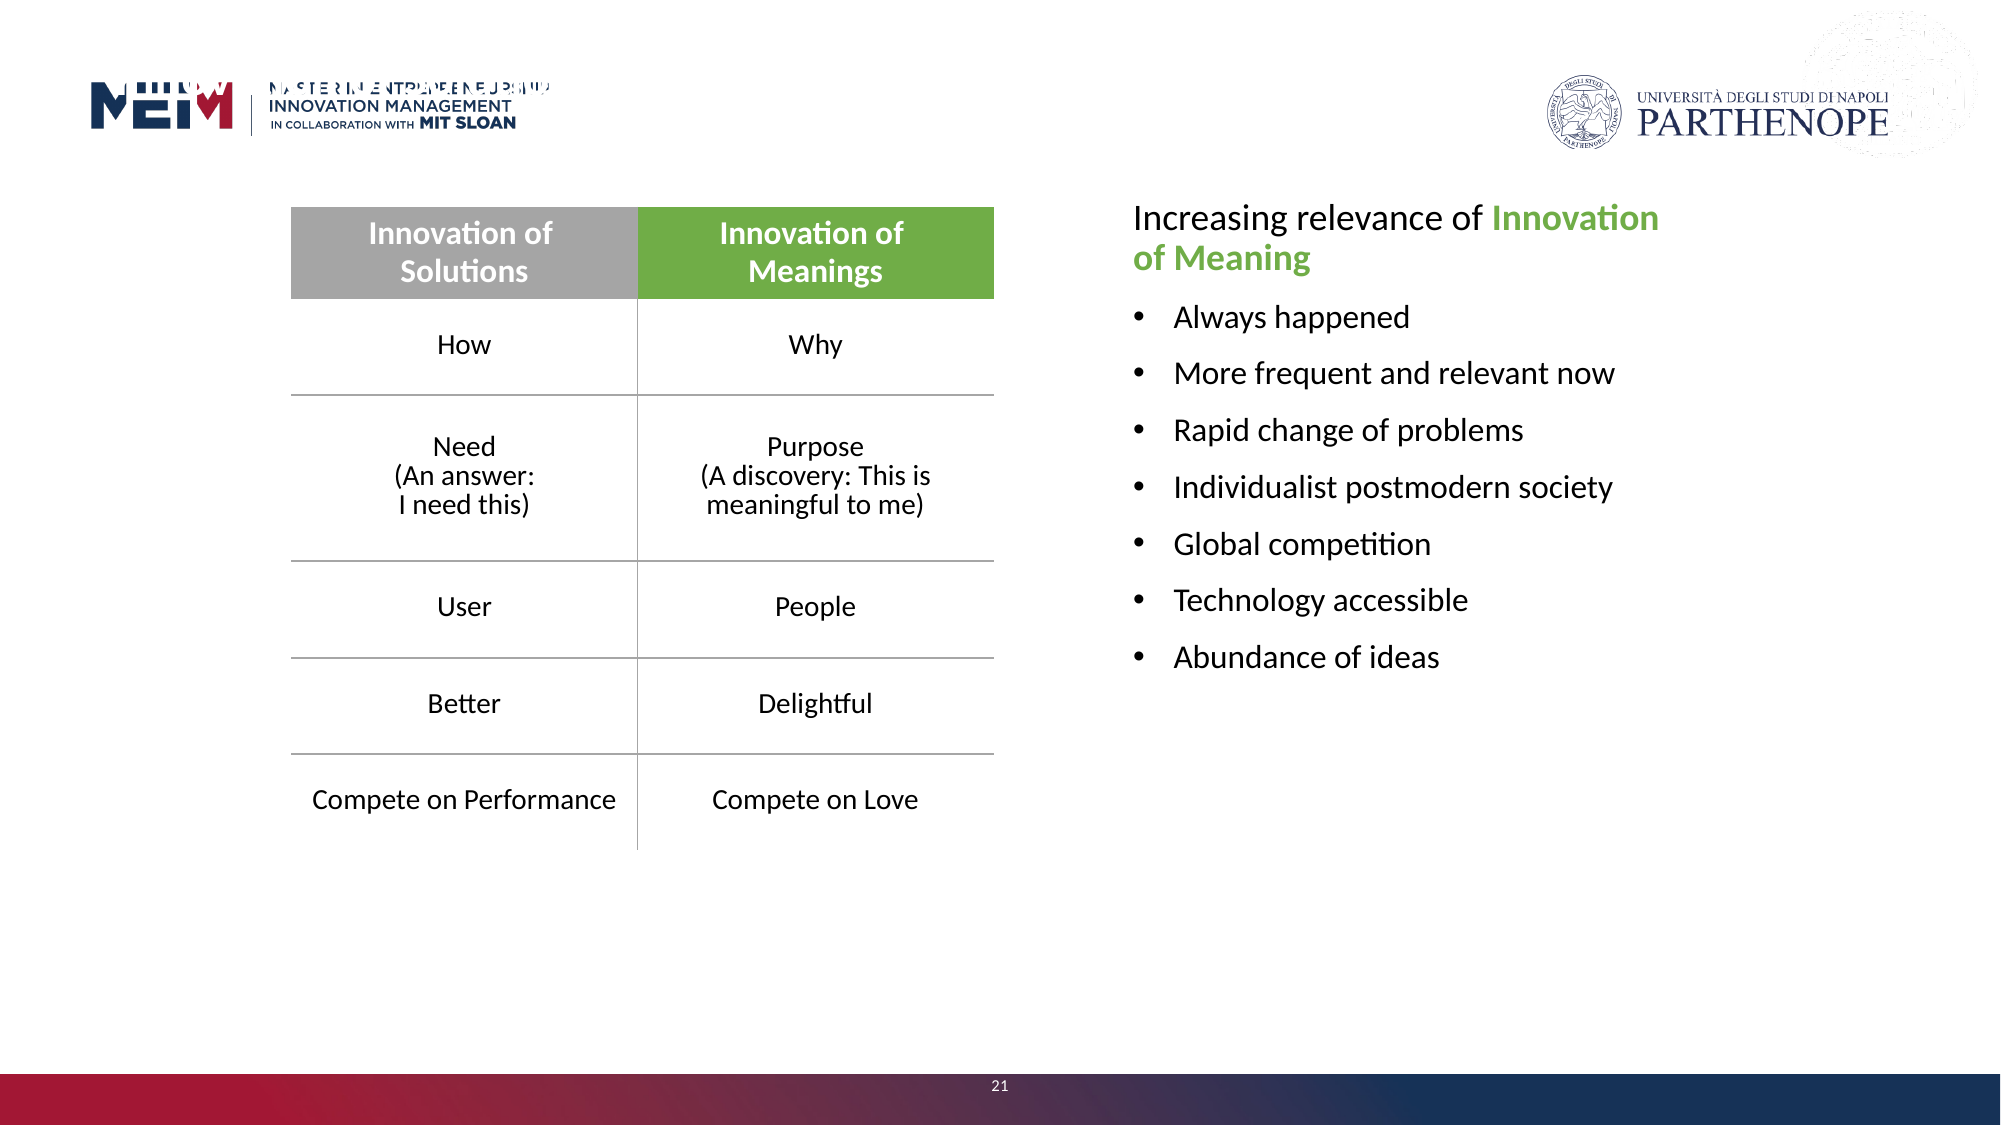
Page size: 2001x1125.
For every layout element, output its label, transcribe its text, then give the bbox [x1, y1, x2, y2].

slide_number 21 [766, 1042, 1234, 1103]
table_cell Need (An answer: I need this) [291, 396, 637, 560]
table_cell Compete on Performance [291, 755, 637, 850]
picture [0, 1074, 2001, 1125]
table_cell Better [291, 659, 637, 753]
list Increasing relevance of Innovation of Meaning Always happened More frequent and relevant now Rapid change of problems Individualist postmodern society Global competition Technology accessible Abundance of ideas [1118, 190, 1675, 1005]
table_cell User [291, 562, 637, 657]
table_header Innovation of Meanings [638, 207, 994, 299]
picture [1801, 9, 1978, 158]
table_header Innovation of Solutions [291, 207, 637, 299]
table_cell People [638, 562, 994, 657]
table_cell Compete on Love [638, 755, 994, 850]
table_cell Delightful [638, 659, 994, 753]
table_cell How [291, 299, 637, 394]
table_cell Why [638, 299, 994, 394]
table_cell Purpose (A discovery: This is meaningful to me) [638, 396, 994, 560]
title Innovation of Solutions vs Innovation of Meaning [99, 45, 1630, 138]
